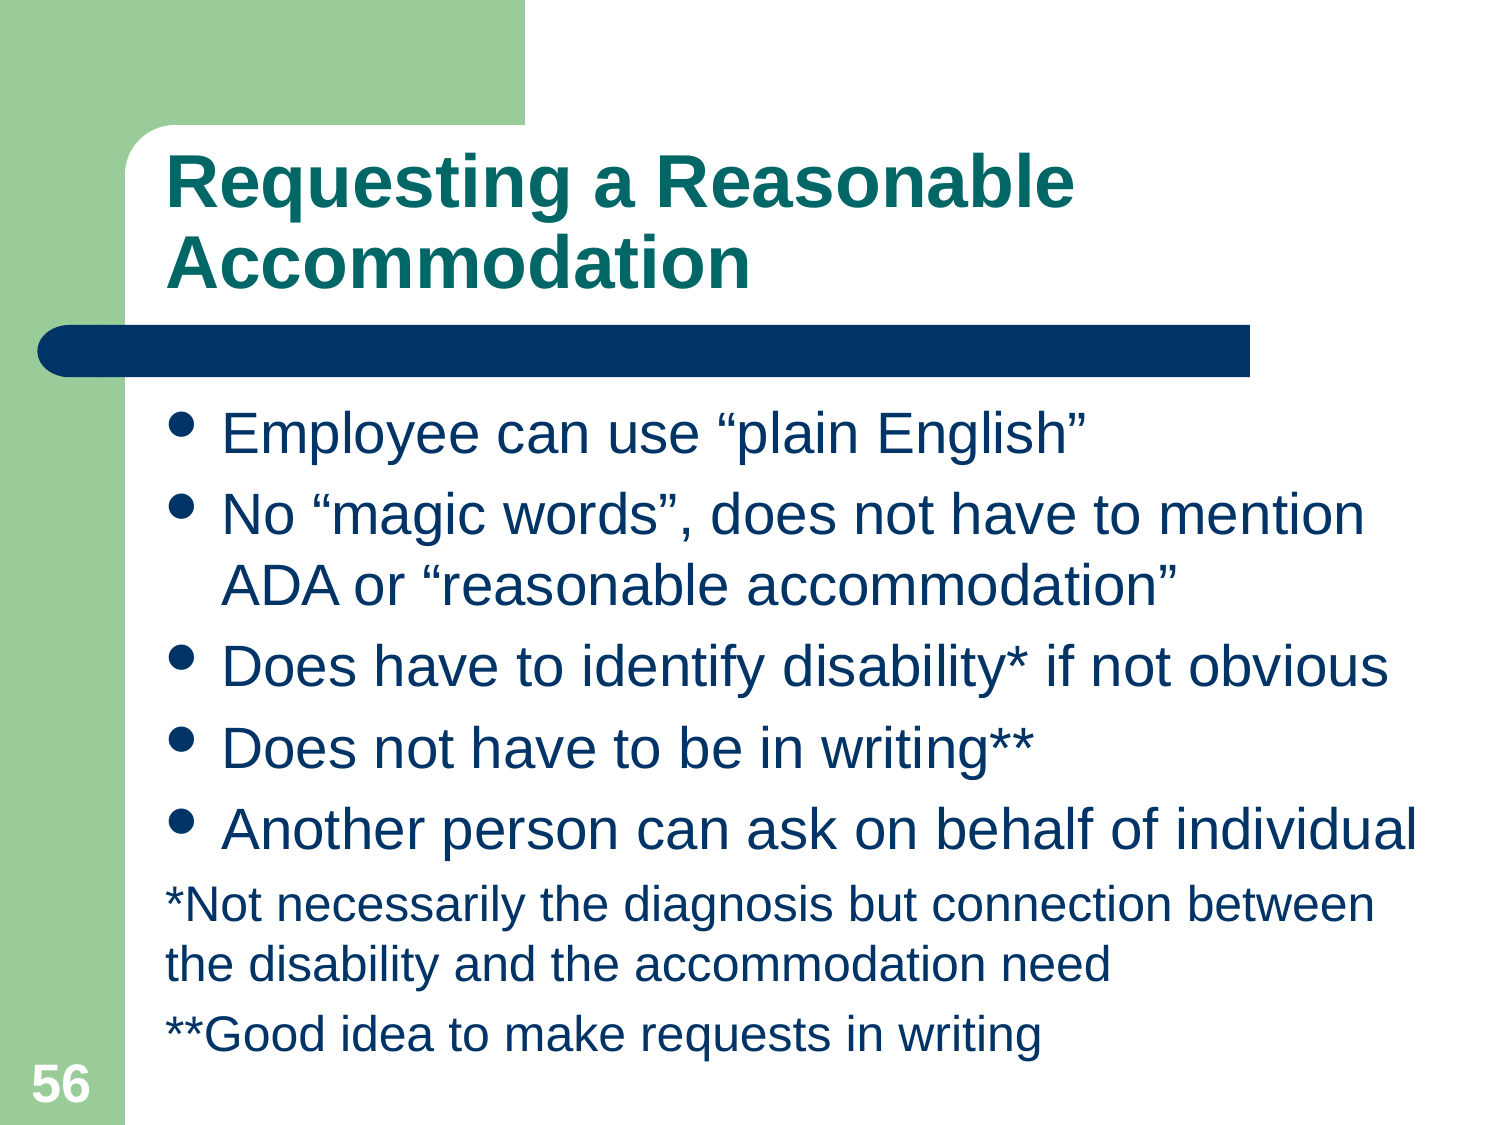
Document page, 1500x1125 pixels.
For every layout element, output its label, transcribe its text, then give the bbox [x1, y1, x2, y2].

title Requesting a Reasonable Accommodation [149, 124, 1463, 313]
slide_number 56 [13, 1040, 111, 1122]
list Employee can use “plain English” No “magic words”, does not have to mention ADA or “reasonable accommodation” Does have to identify disability* if not obvious Does not have to be in writing** Another person can ask on behalf of individual *Not necessarily the diagnosis but connection between the disability and the accommodation need **Good idea to make requests in writing [149, 387, 1463, 1101]
